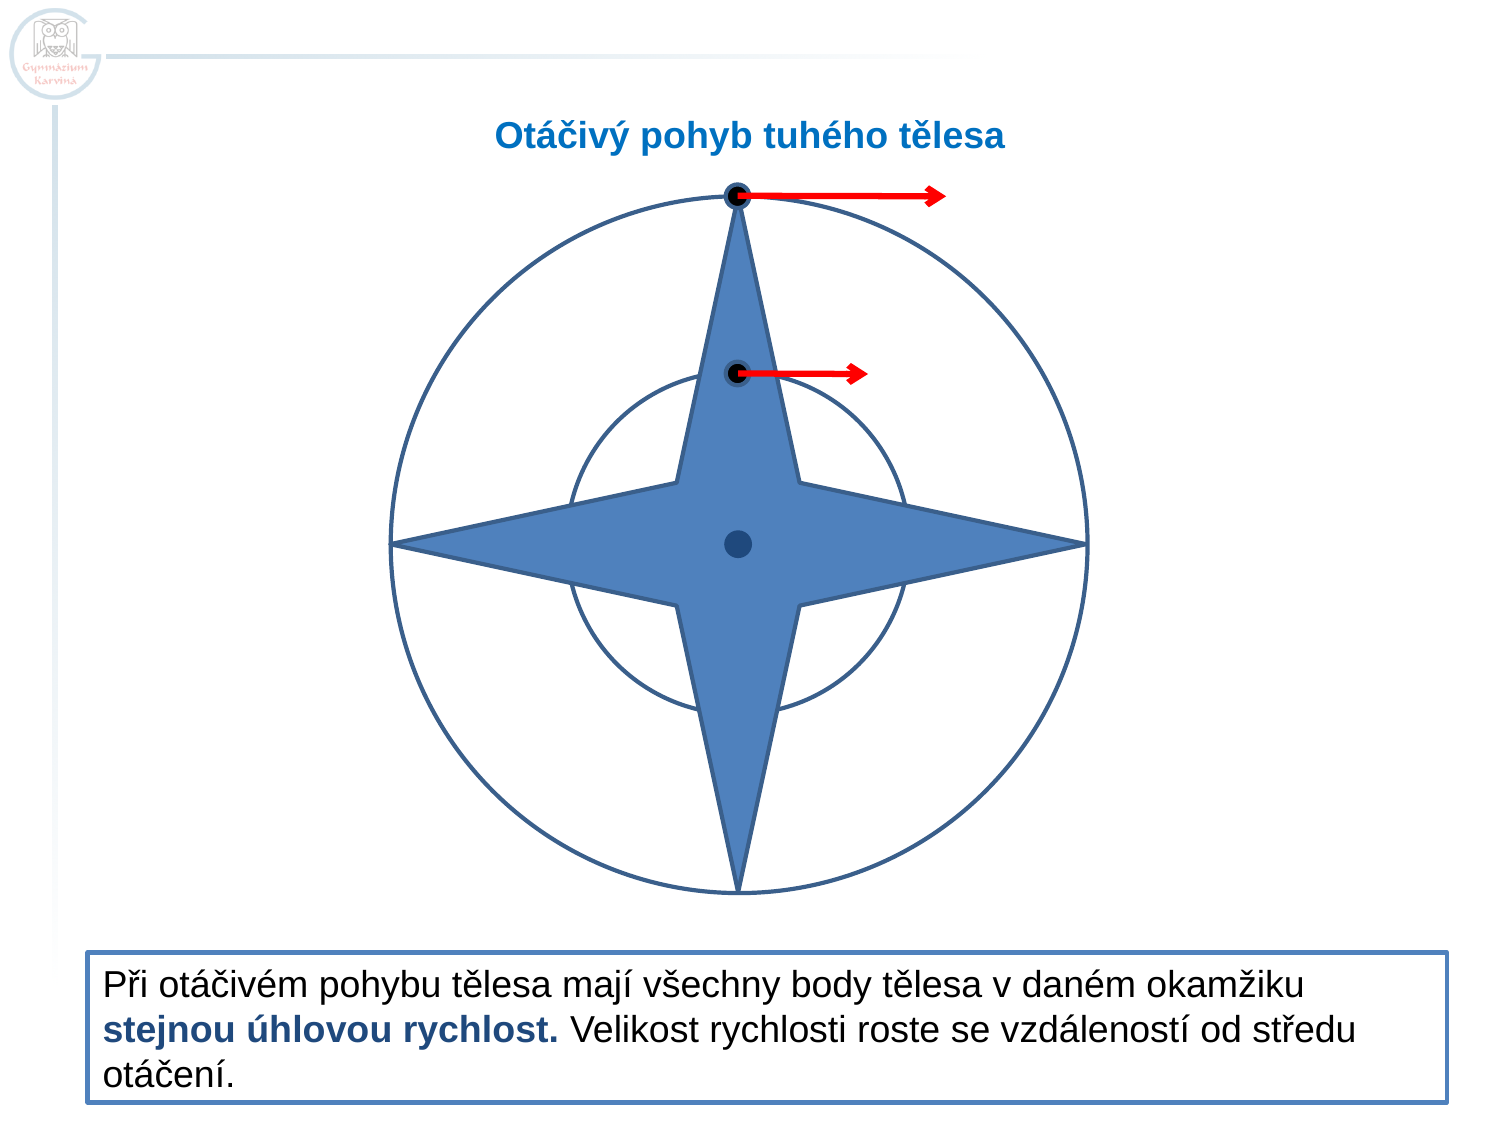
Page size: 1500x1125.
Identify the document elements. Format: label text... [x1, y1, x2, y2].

picture [106, 54, 993, 59]
picture [8, 5, 104, 101]
text_box Otáčivý pohyb tuhého tělesa [324, 103, 1176, 164]
text_box Při otáčivém pohybu tělesa mají všechny body tělesa v daném okamžiku stejnou úhlovou rychlost. Velikost rychlosti roste se vzdáleností od středu otáčení. [87, 952, 1447, 1103]
picture [52, 105, 58, 992]
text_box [389, 184, 1087, 893]
